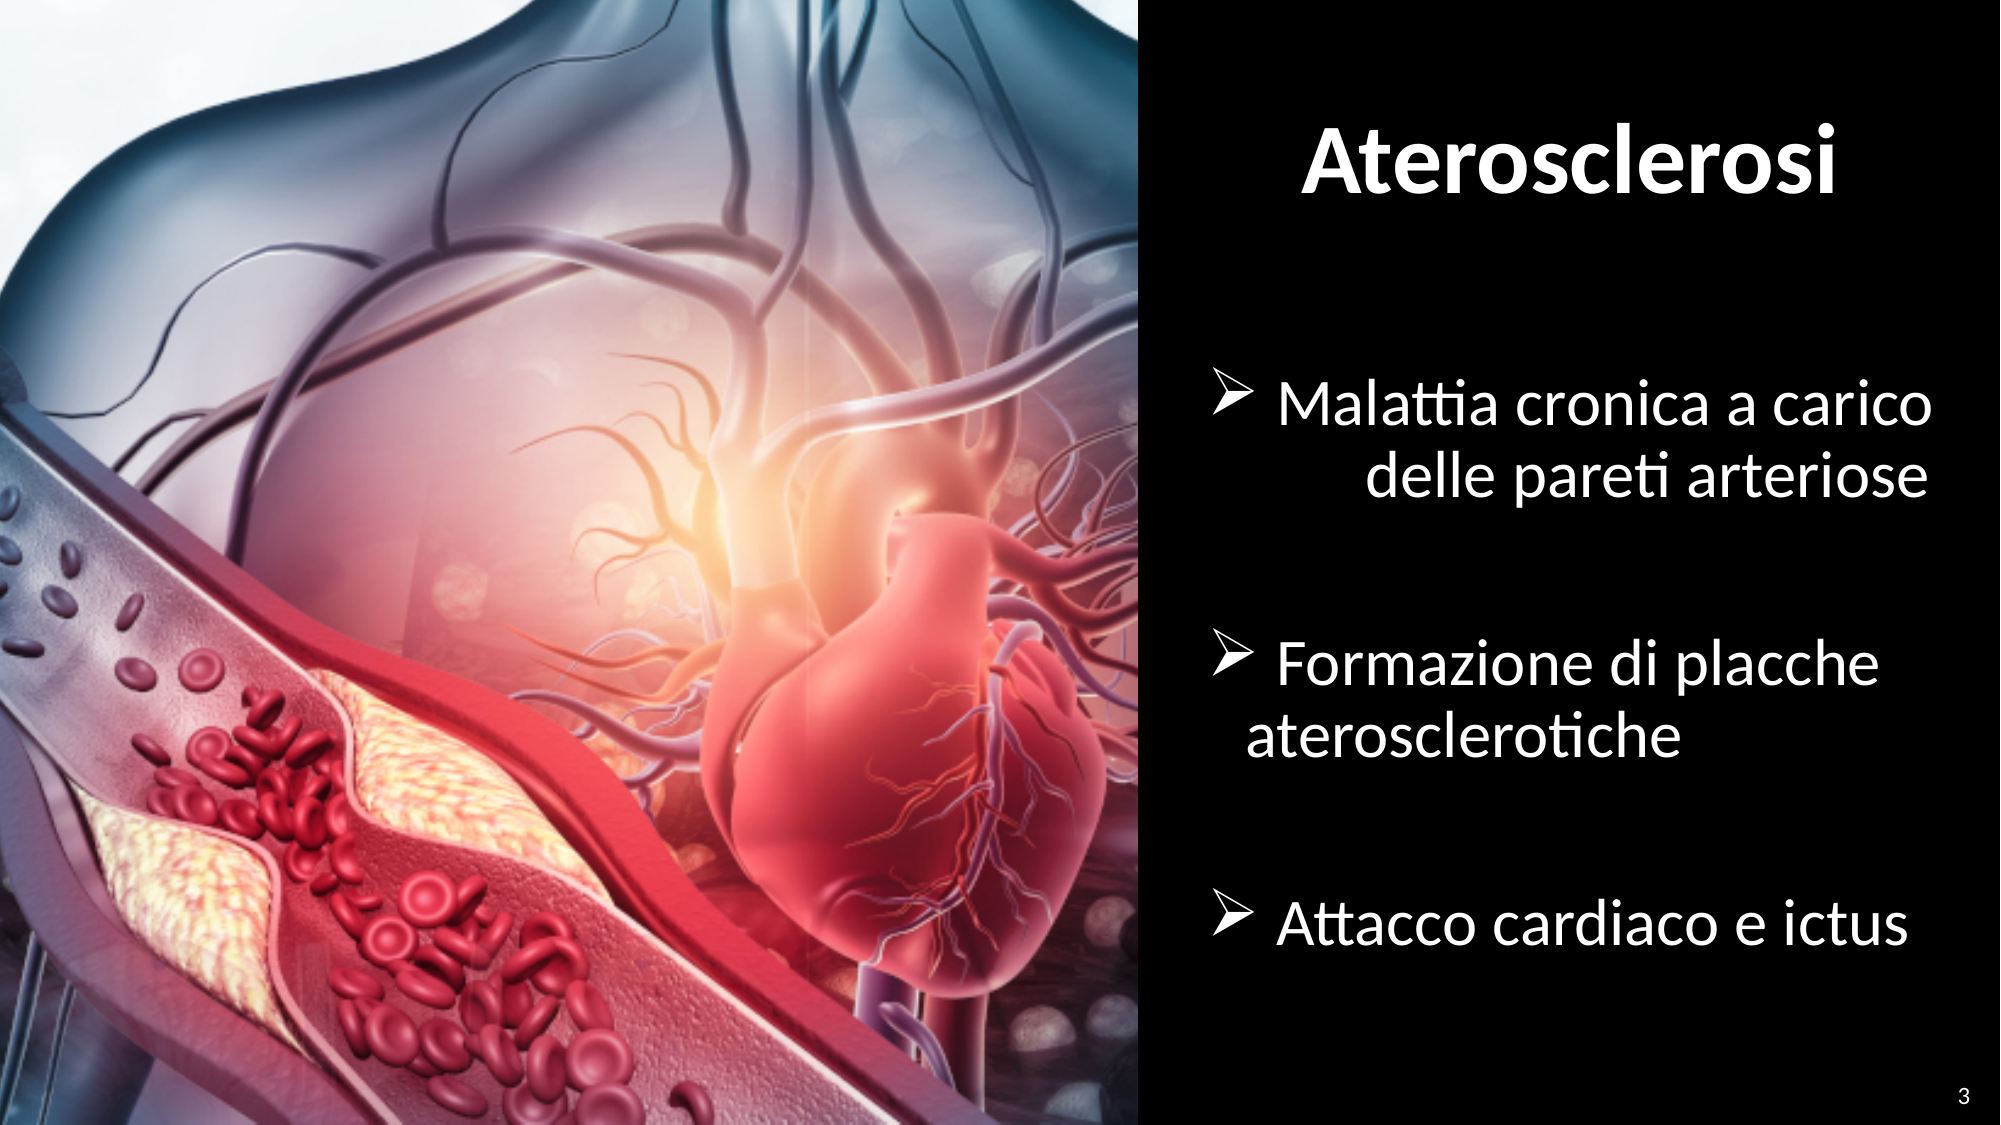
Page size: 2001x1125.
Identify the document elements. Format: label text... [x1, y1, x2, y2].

text_box Formazione di placche aterosclerotiche [1192, 620, 1910, 820]
slide_number 3 [1535, 1065, 1986, 1125]
picture [0, 0, 1138, 1125]
text_box [1138, 0, 2000, 1125]
title Aterosclerosi [1286, 5, 1913, 317]
text_box Attacco cardiaco e ictus [1192, 880, 1931, 1080]
text_box Malattia cronica a carico delle pareti arteriose [1192, 360, 1963, 560]
